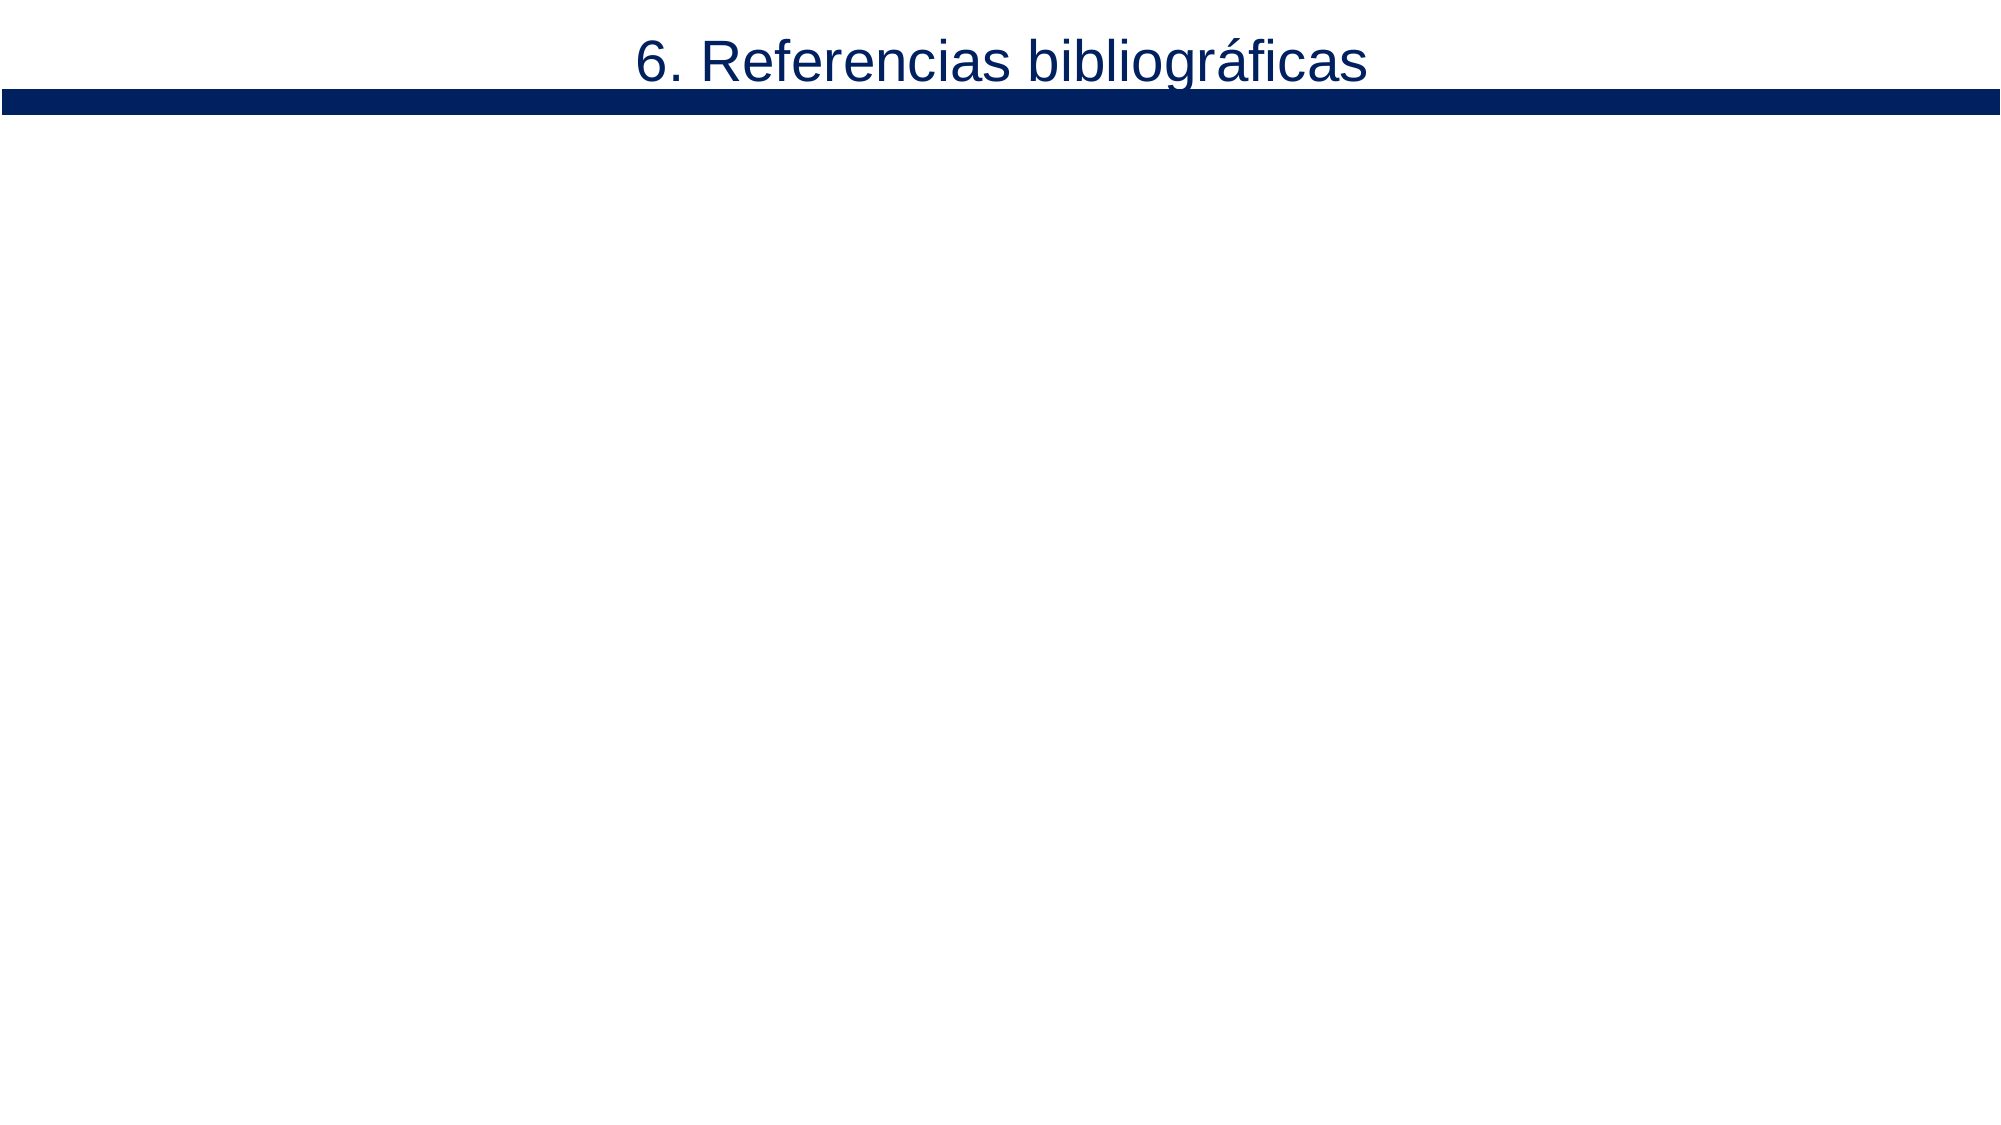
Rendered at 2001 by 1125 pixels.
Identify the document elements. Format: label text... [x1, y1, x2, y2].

text_box 6. Referencias bibliográficas [616, 16, 1390, 89]
text_box [2, 89, 2000, 115]
